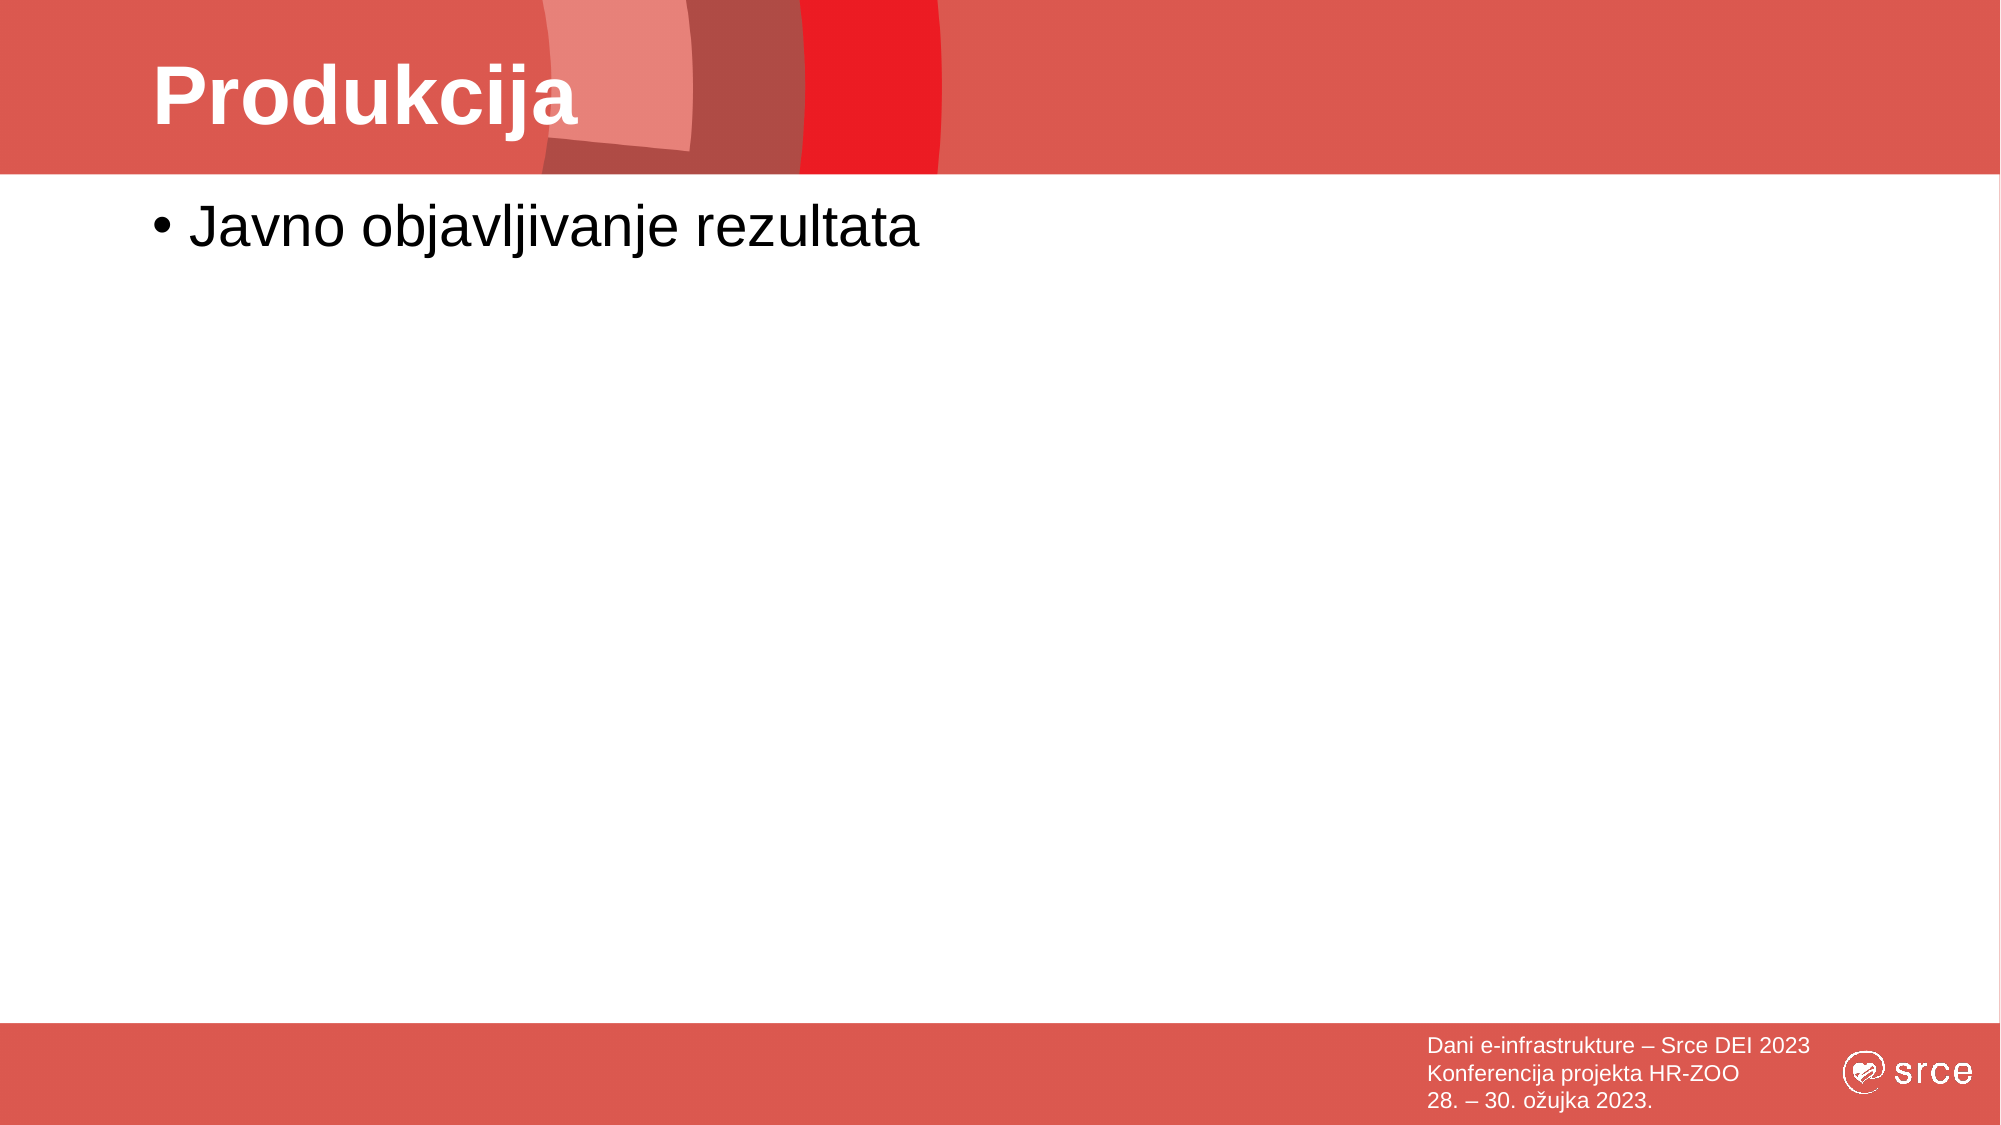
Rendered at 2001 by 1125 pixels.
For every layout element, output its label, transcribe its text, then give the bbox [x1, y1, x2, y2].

title Produkcija [137, 25, 1863, 170]
list Javno objavljivanje rezultata [137, 188, 1990, 1086]
picture [0, 0, 2001, 1125]
